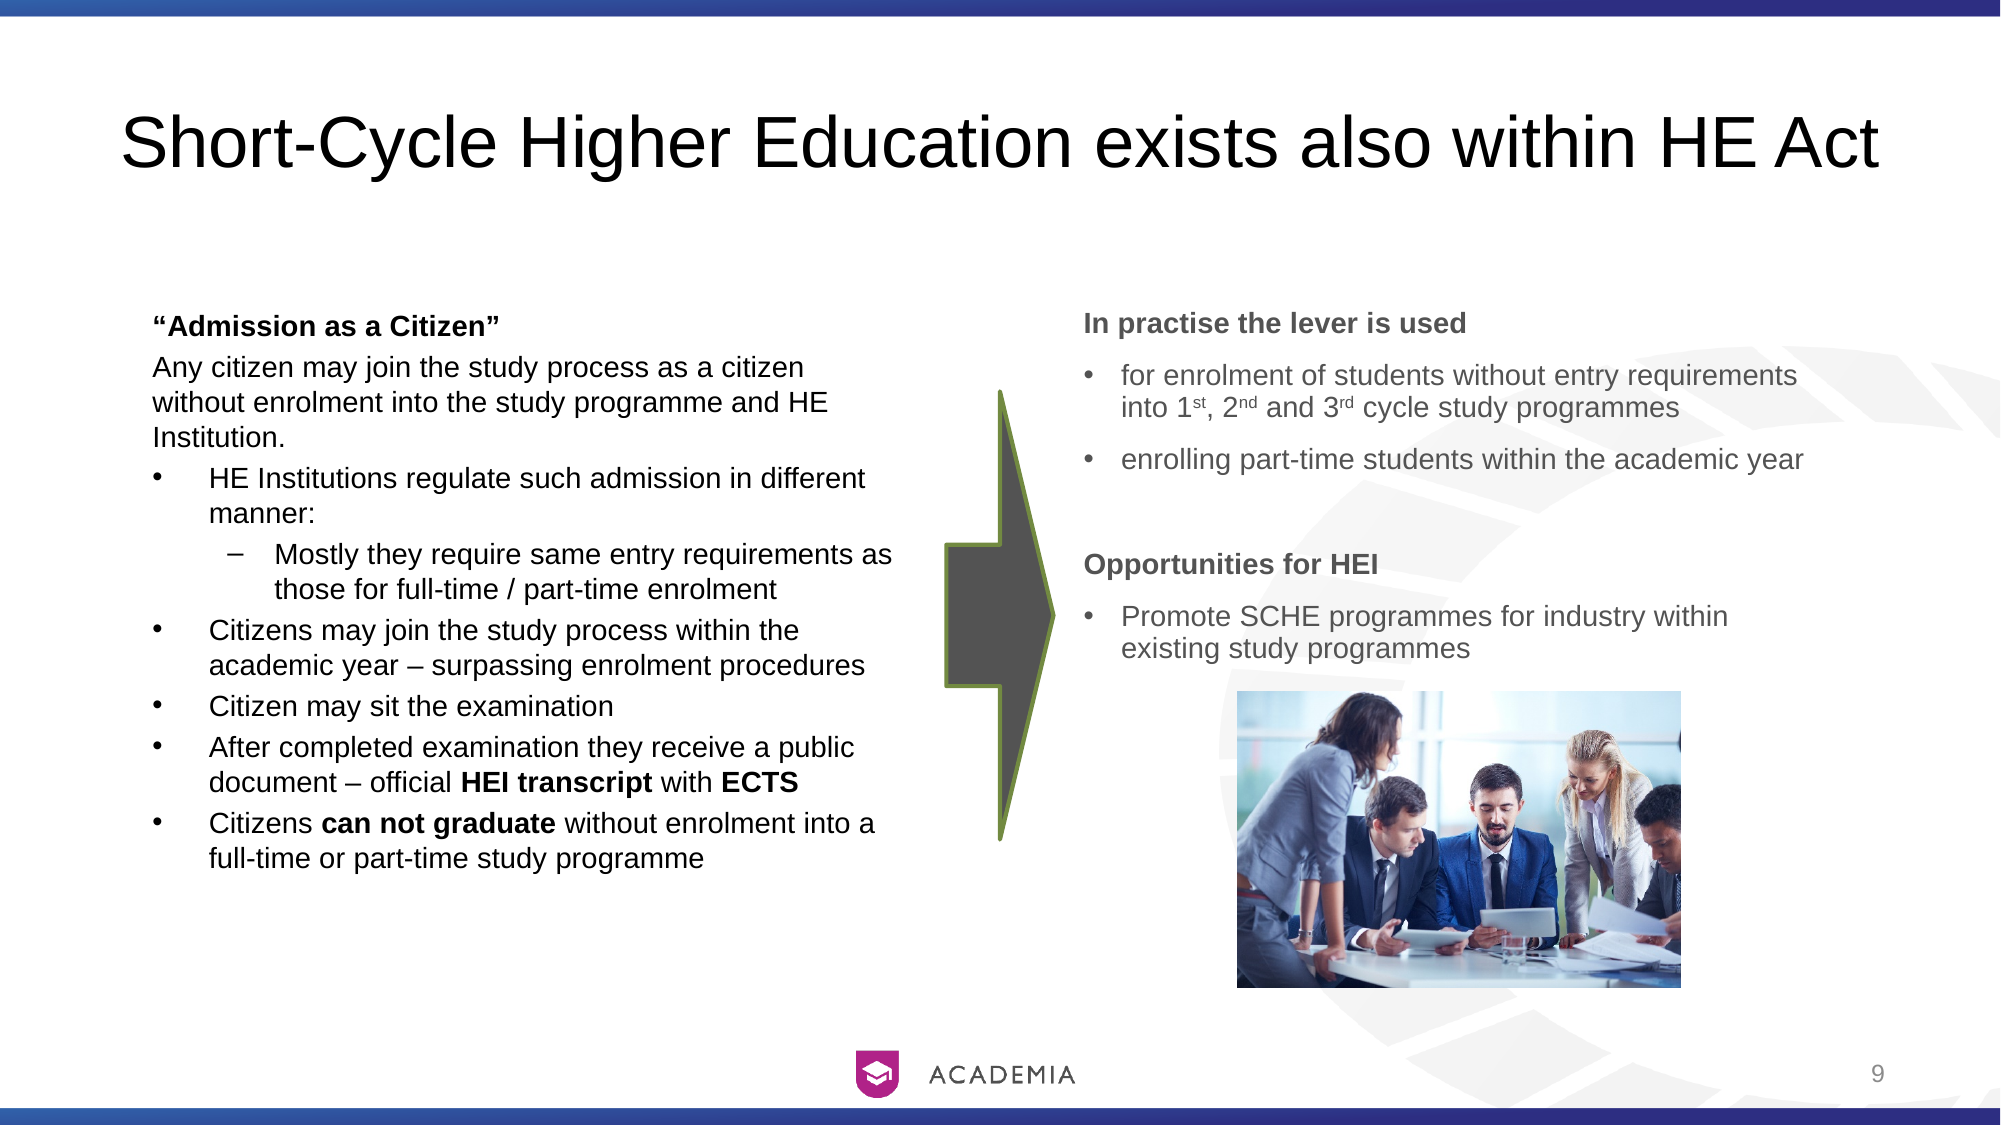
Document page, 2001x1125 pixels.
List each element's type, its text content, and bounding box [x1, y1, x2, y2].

picture [0, 0, 2001, 1125]
title Short-Cycle Higher Education exists also within HE Act [99, 45, 1900, 233]
list “Admission as a Citizen” Any citizen may join the study process as a citizen without enrolment into the study programme and HE Institution. HE Institutions regulate such admission in different manner: Mostly they require same entry requirements as those for full-time / part-time enrolment Citizens may join the study process within the academic year – surpassing enrolment procedures Citizen may sit the examination After completed examination they receive a public document – official HEI transcript with ECTS Citizens can not graduate without enrolment into a full-time or part-time study programme [137, 299, 919, 1014]
slide_number 9 [1433, 1042, 1900, 1103]
text_box In practise the lever is used for enrolment of students without entry requirements into 1st, 2nd and 3rd cycle study programmes enrolling part-time students within the academic year Opportunities for HEI Promote SCHE programmes for industry within existing study programmes [1068, 300, 1850, 1015]
text_box [944, 389, 1056, 842]
